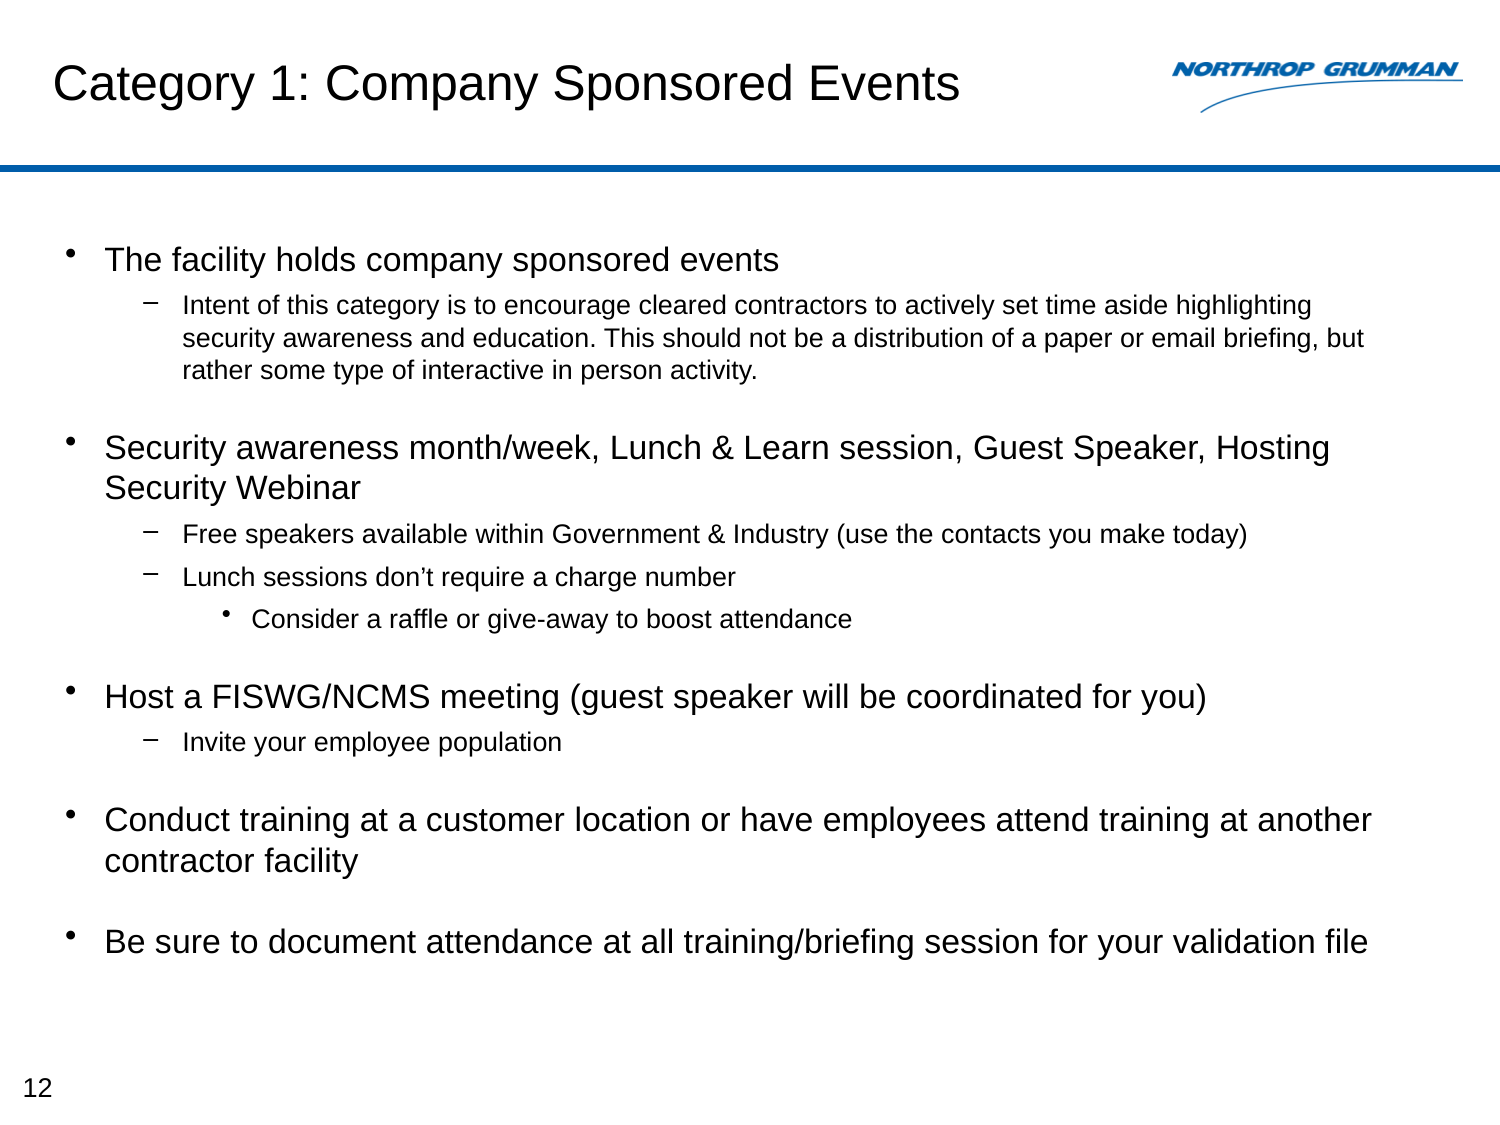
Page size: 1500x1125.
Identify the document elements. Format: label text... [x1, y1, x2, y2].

picture [1172, 62, 1463, 113]
list The facility holds company sponsored events Intent of this category is to encourage cleared contractors to actively set time aside highlighting security awareness and education. This should not be a distribution of a paper or email briefing, but rather some type of interactive in person activity. Security awareness month/week, Lunch & Learn session, Guest Speaker, Hosting Security Webinar Free speakers available within Government & Industry (use the contacts you make today) Lunch sessions don’t require a charge number Consider a raffle or give-away to boost attendance Host a FISWG/NCMS meeting (guest speaker will be coordinated for you) Invite your employee population Conduct training at a customer location or have employees attend training at another contractor facility Be sure to document attendance at all training/briefing session for your validation file [49, 229, 1426, 973]
slide_number 12 [5, 1062, 70, 1112]
title Category 1: Company Sponsored Events [37, 11, 1138, 150]
